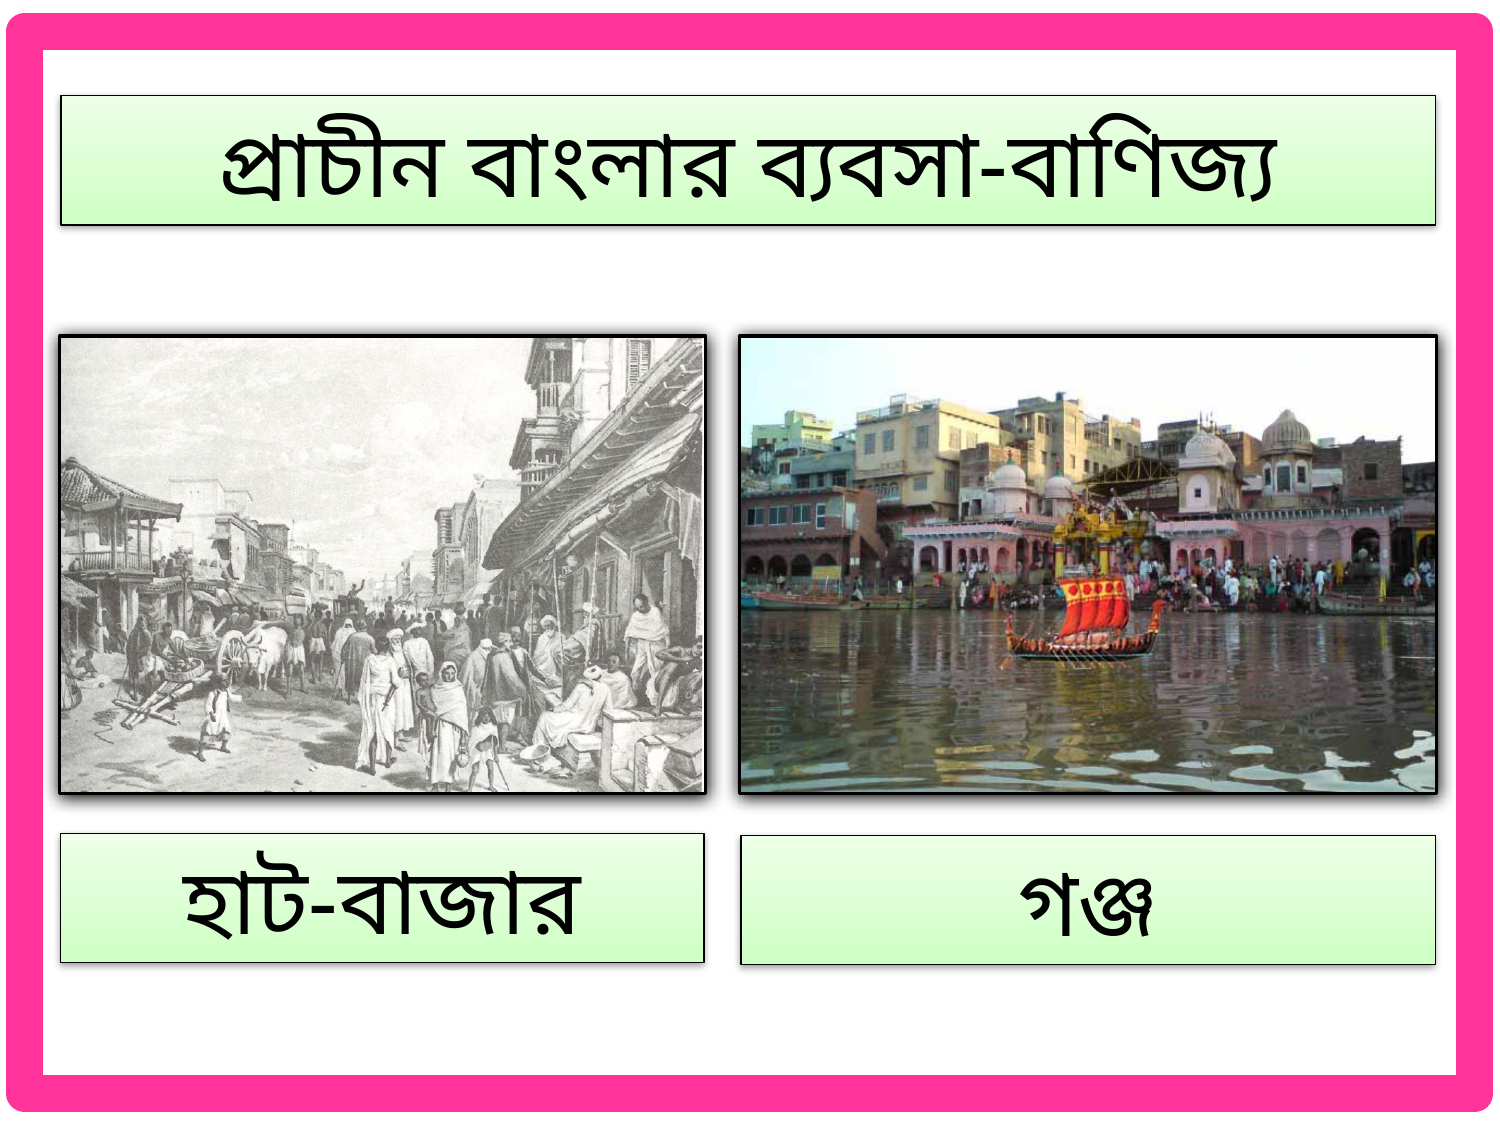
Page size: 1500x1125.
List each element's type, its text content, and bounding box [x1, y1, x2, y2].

text_box প্রাচীন বাংলার ব্যবসা-বাণিজ্য [60, 95, 1436, 226]
text_box হাট-বাজার [60, 833, 705, 963]
picture [61, 337, 705, 793]
picture [740, 337, 1436, 793]
text_box গঞ্জ [740, 835, 1436, 965]
